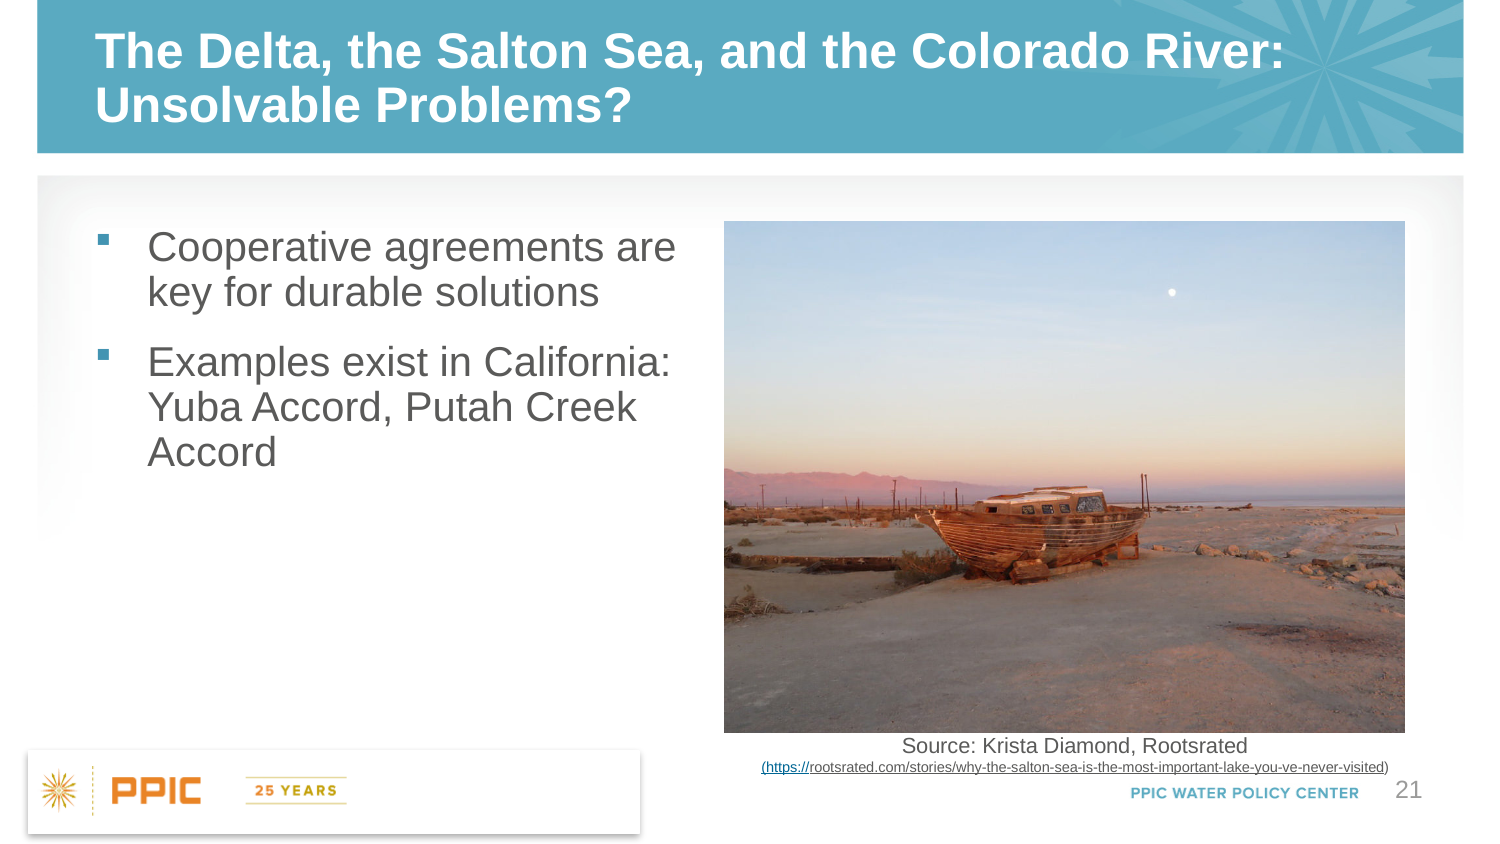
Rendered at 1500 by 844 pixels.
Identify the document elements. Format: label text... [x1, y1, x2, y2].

text_box Source: Krista Diamond, Rootsrated (https://rootsrated.com/stories/why-the-salton-sea-is-the-most-important-lake-you-ve-never-visited) [695, 724, 1455, 783]
title The Delta, the Salton Sea, and the Colorado River: Unsolvable Problems? [94, 14, 1425, 133]
picture [0, 0, 1500, 844]
slide_number 21 [1074, 783, 1438, 798]
list Cooperative agreements are key for durable solutions Examples exist in California: Yuba Accord, Putah Creek Accord [94, 225, 696, 750]
